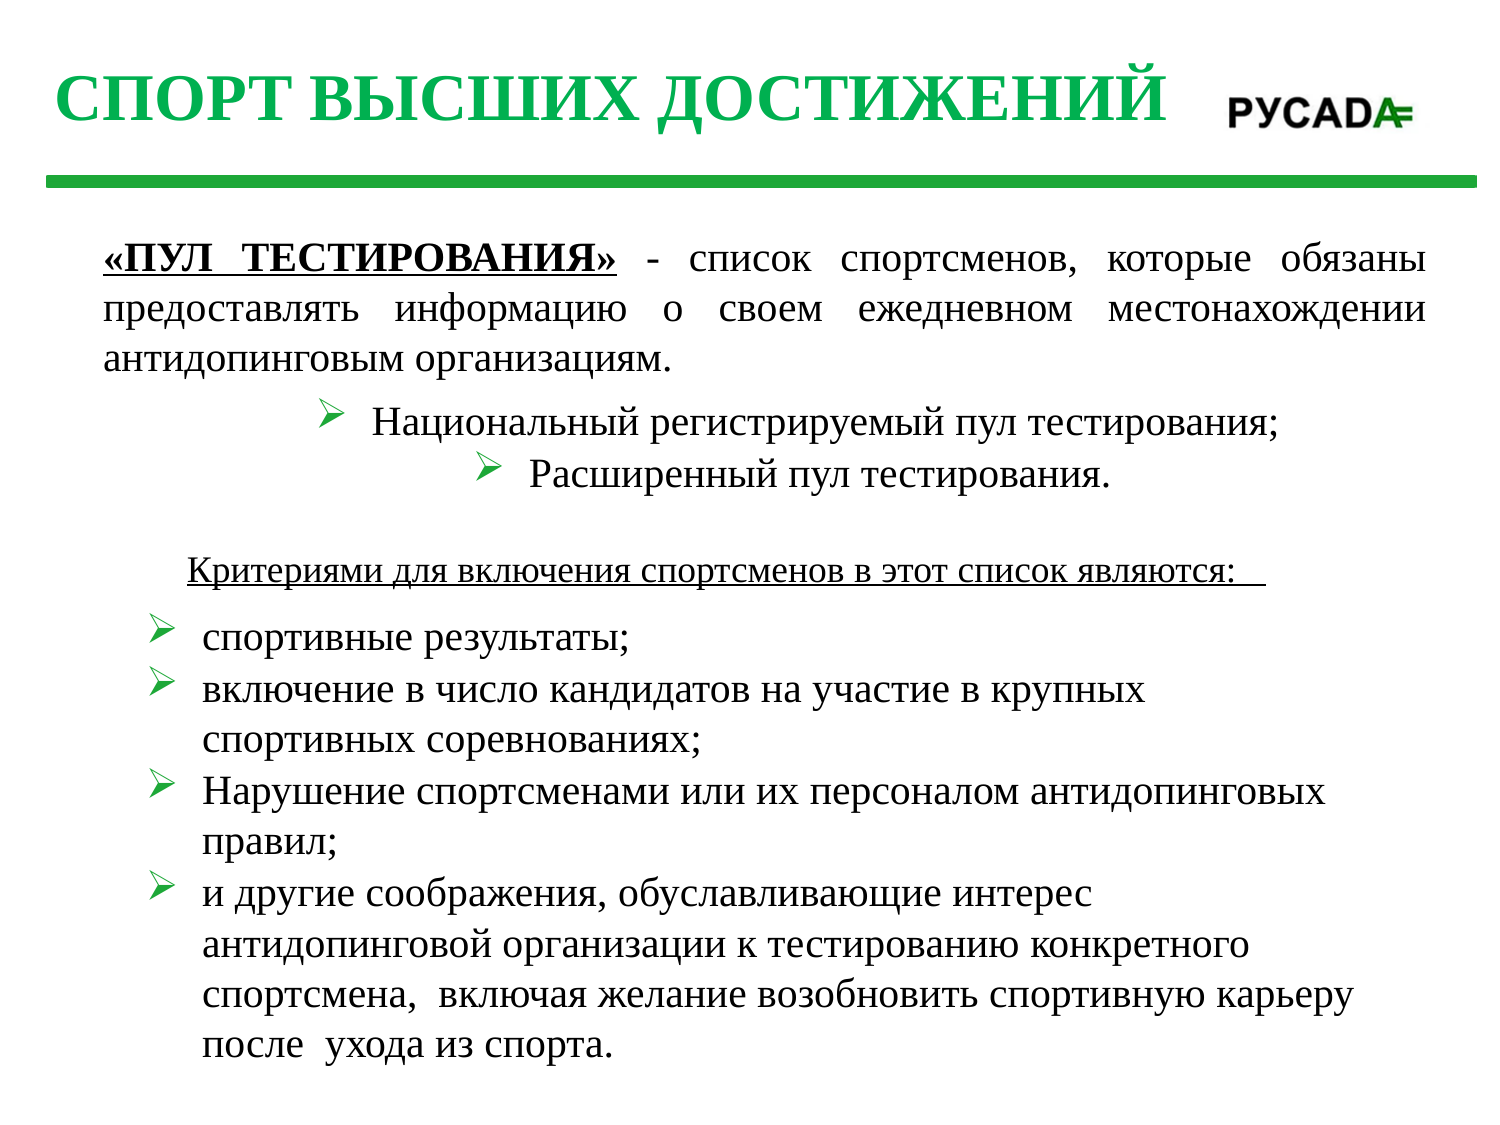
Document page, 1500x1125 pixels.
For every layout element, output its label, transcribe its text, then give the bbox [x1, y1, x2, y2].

text_box «ПУЛ ТЕСТИРОВАНИЯ» - список спортсменов, которые обязаны предоставлять информацию о своем ежедневном местонахождении антидопинговым организациям. [70, 222, 1442, 388]
text_box Национальный регистрируемый пул тестирования; Расширенный пул тестирования. [199, 386, 1395, 492]
text_box спортивные результаты; включение в число кандидатов на участие в крупных спортивных соревнованиях; Нарушение спортсменами или их персоналом антидопинговых правил; и другие соображения, обуславливающие интерес антидопинговой организации к тестированию конкретного спортсмена, включая желание возобновить спортивную карьеру после ухода из спорта. [128, 601, 1383, 1120]
picture [1206, 46, 1430, 175]
text_box СПОРТ ВЫСШИХ ДОСТИЖЕНИЙ [39, 46, 1183, 142]
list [46, 175, 1477, 188]
text_box Критериями для включения спортсменов в этот список являются: [0, 492, 1453, 597]
